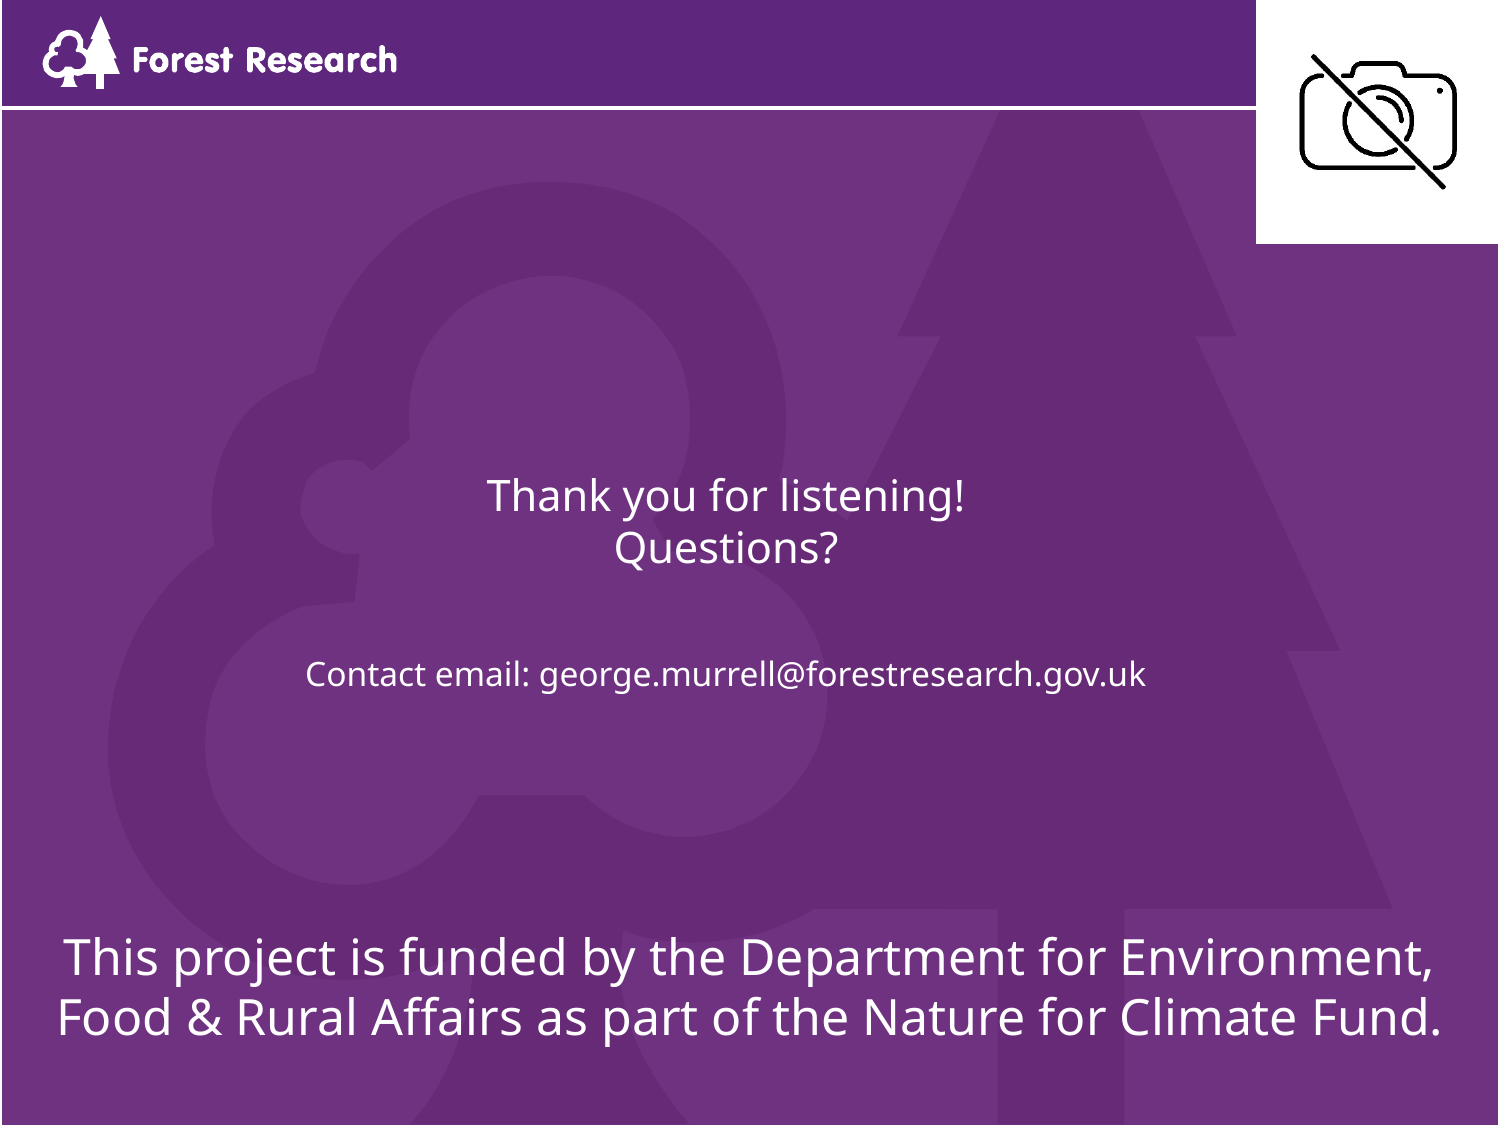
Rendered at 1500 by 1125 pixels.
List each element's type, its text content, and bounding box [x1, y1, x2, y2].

text_box This project is funded by the Department for Environment, Food & Rural Affairs as part of the Nature for Climate Fund. [29, 917, 1471, 1053]
title Thank you for listening! Questions? Contact email: george.murrell@forestresearch.gov.uk [88, 460, 1364, 702]
picture [1256, 0, 1500, 244]
